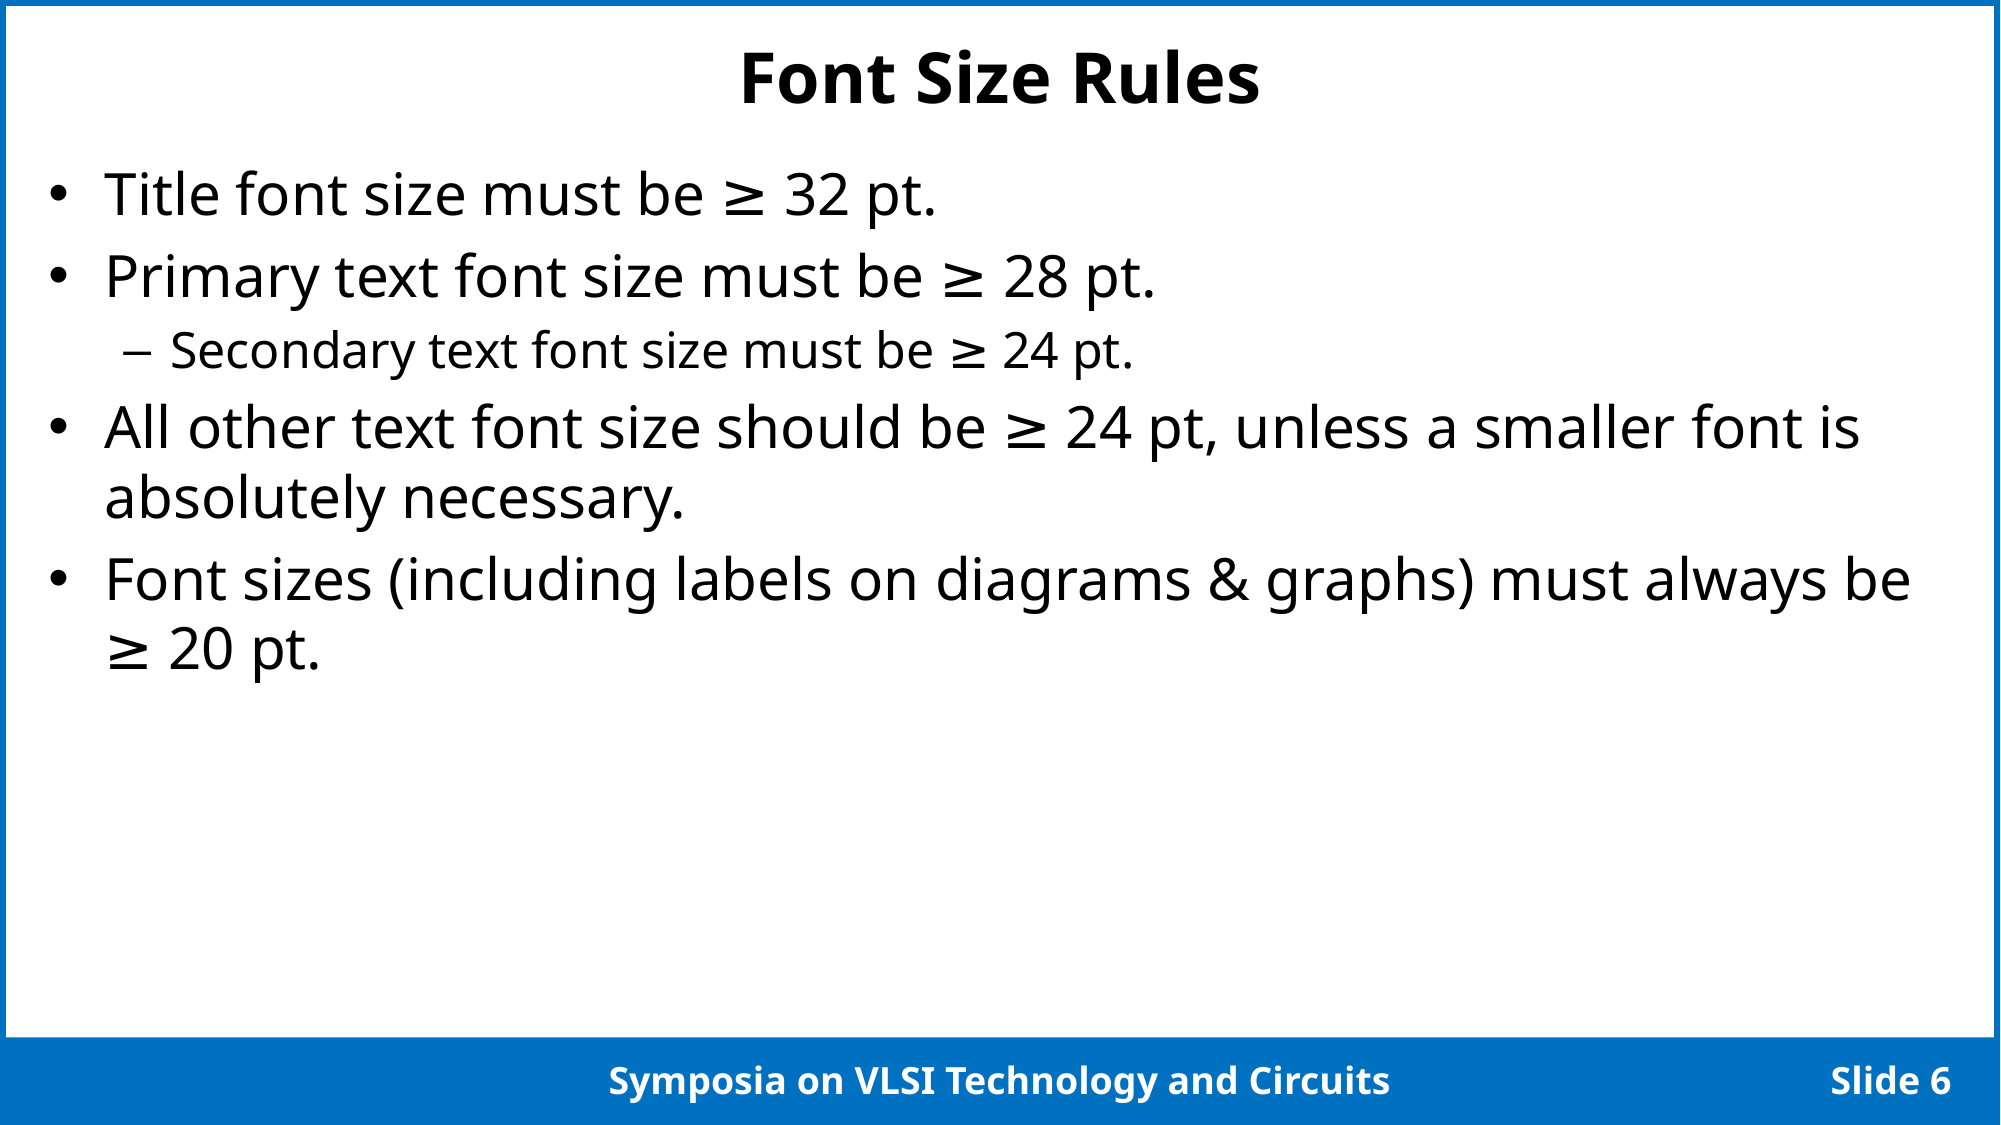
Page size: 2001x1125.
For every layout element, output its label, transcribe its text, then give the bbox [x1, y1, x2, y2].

slide_number Slide 5 [1433, 1052, 1967, 1113]
title Font Size Rules [33, 24, 1967, 125]
list Title font size must be ≥ 32 pt. Primary text font size must be ≥ 28 pt. Secondary text font size must be ≥ 24 pt. All other text font size should be ≥ 24 pt, unless a smaller font is absolutely necessary. Font sizes (including labels on diagrams & graphs) must always be ≥ 20 pt. [33, 149, 1967, 1013]
